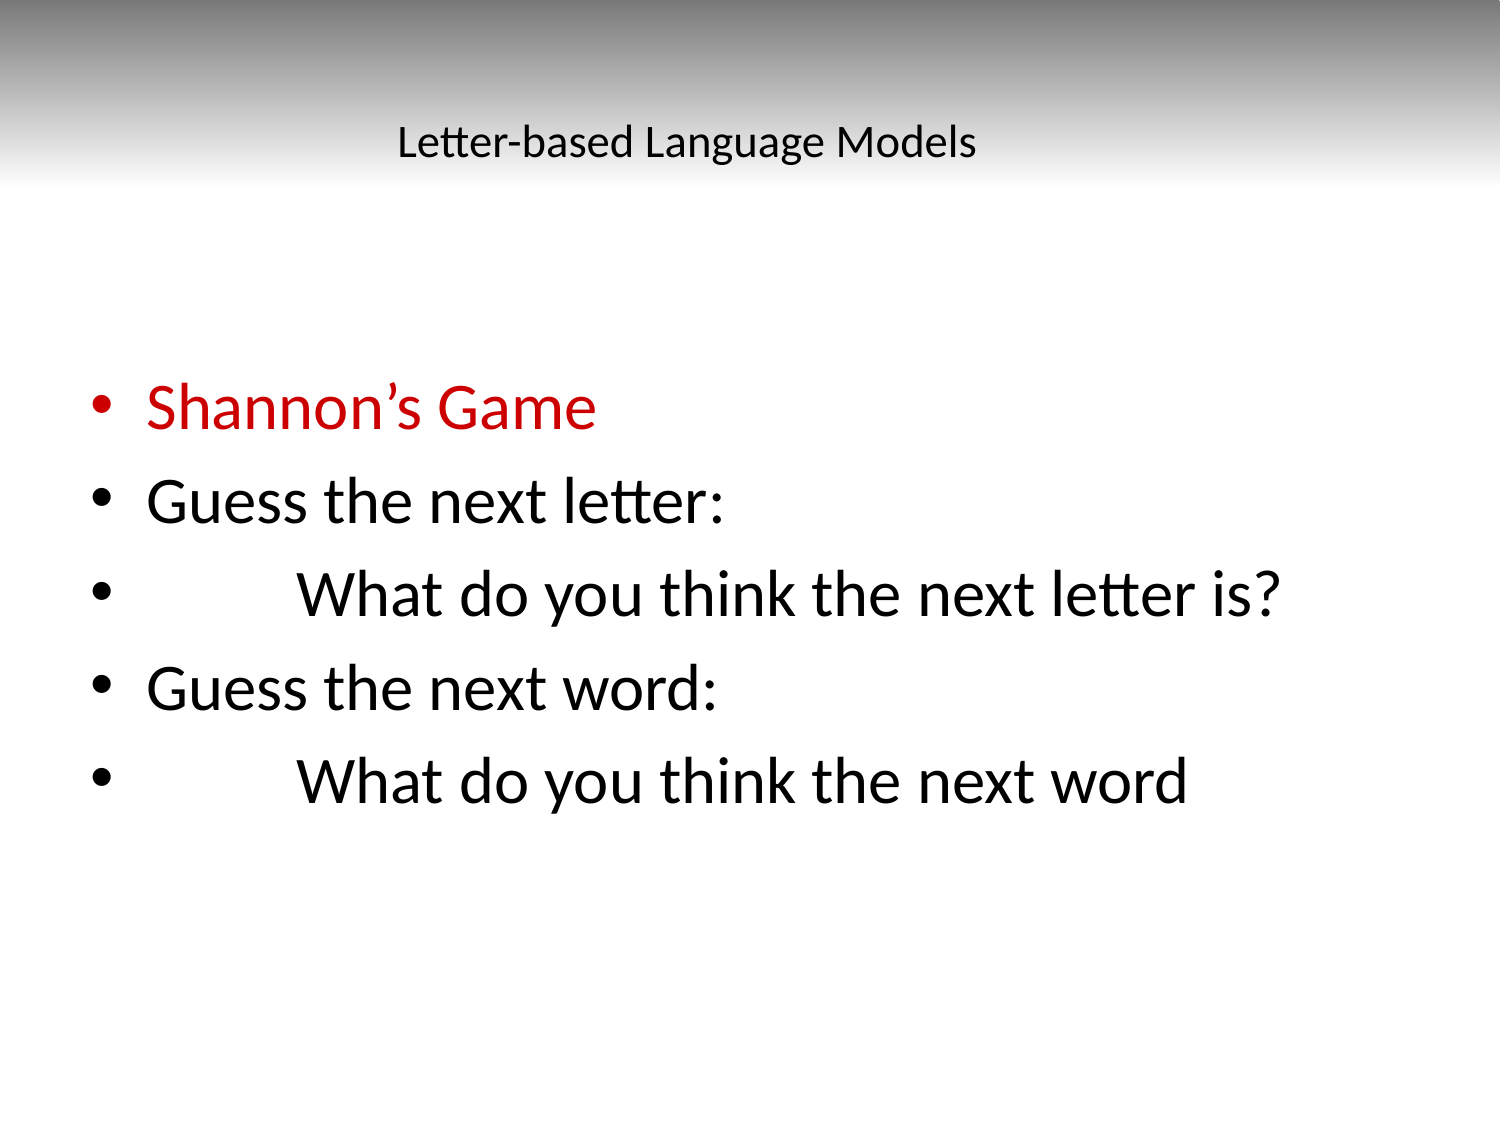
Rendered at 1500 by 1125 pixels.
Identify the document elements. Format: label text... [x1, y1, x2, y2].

list Shannon’s Game Guess the next letter: What do you think the next letter is? Guess the next word: What do you think the next word [75, 262, 1425, 1005]
title Letter-based Language Models [50, 103, 1325, 175]
